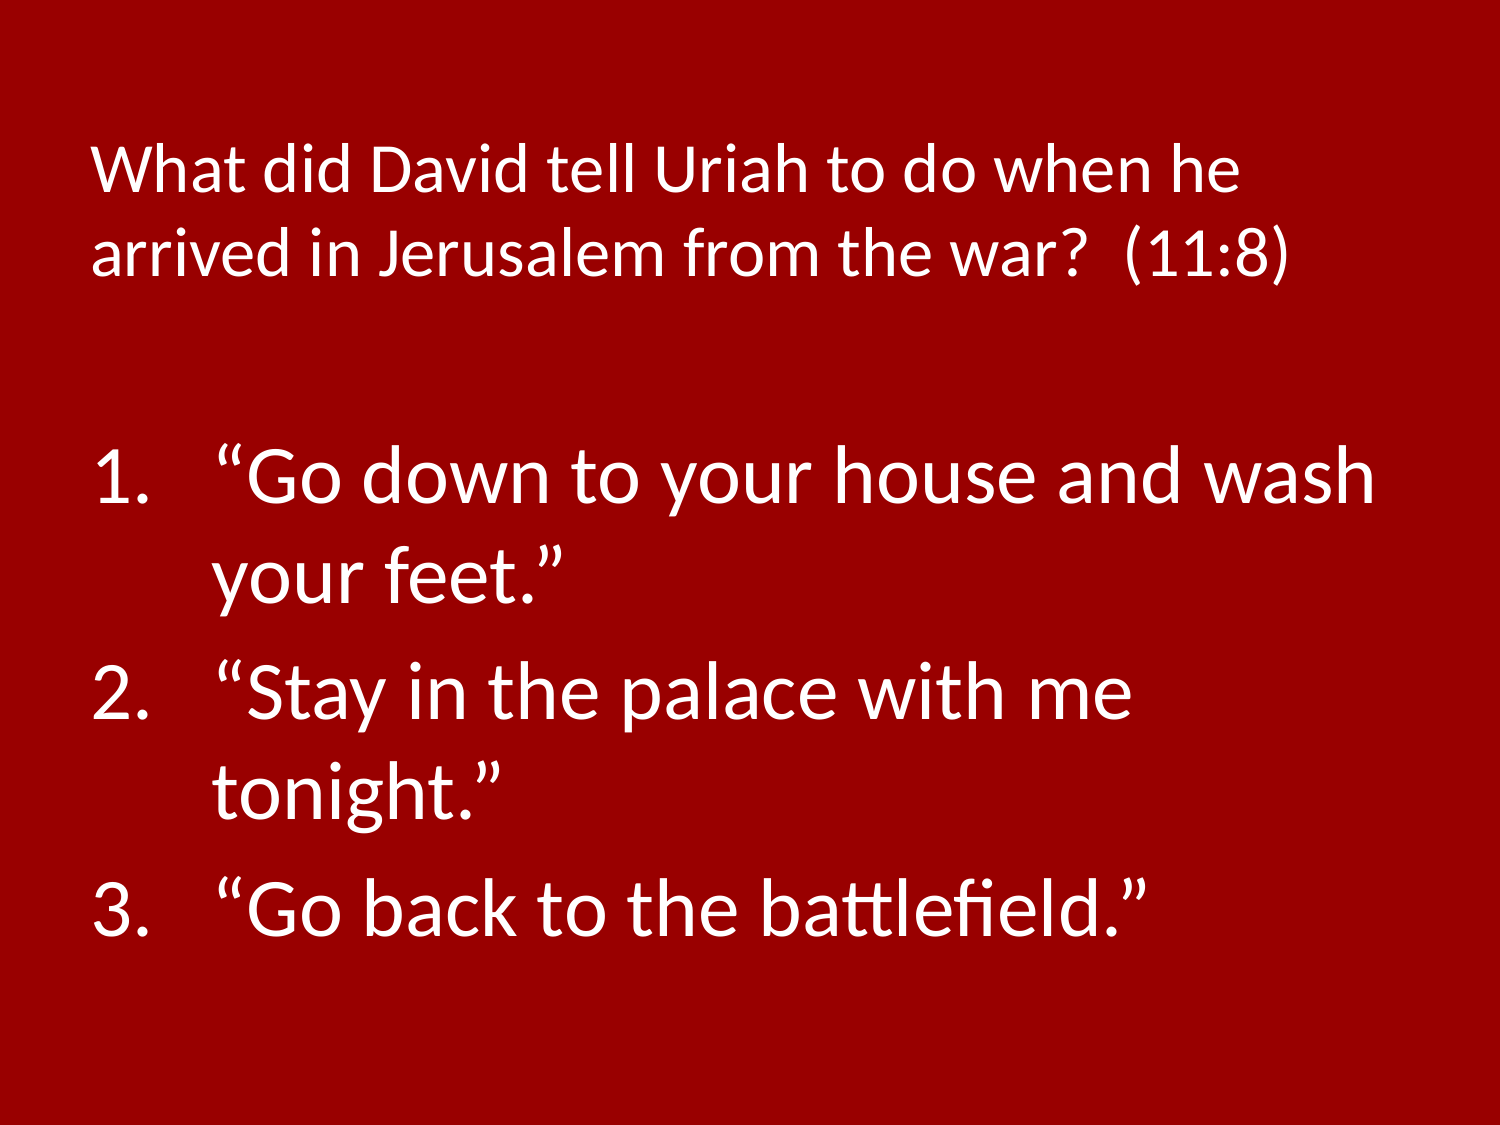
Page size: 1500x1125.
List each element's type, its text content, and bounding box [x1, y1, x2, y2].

list “Go down to your house and wash your feet.” “Stay in the palace with me tonight.” “Go back to the battlefield.” [75, 412, 1425, 1005]
title What did David tell Uriah to do when he arrived in Jerusalem from the war? (11:8) [75, 112, 1425, 300]
